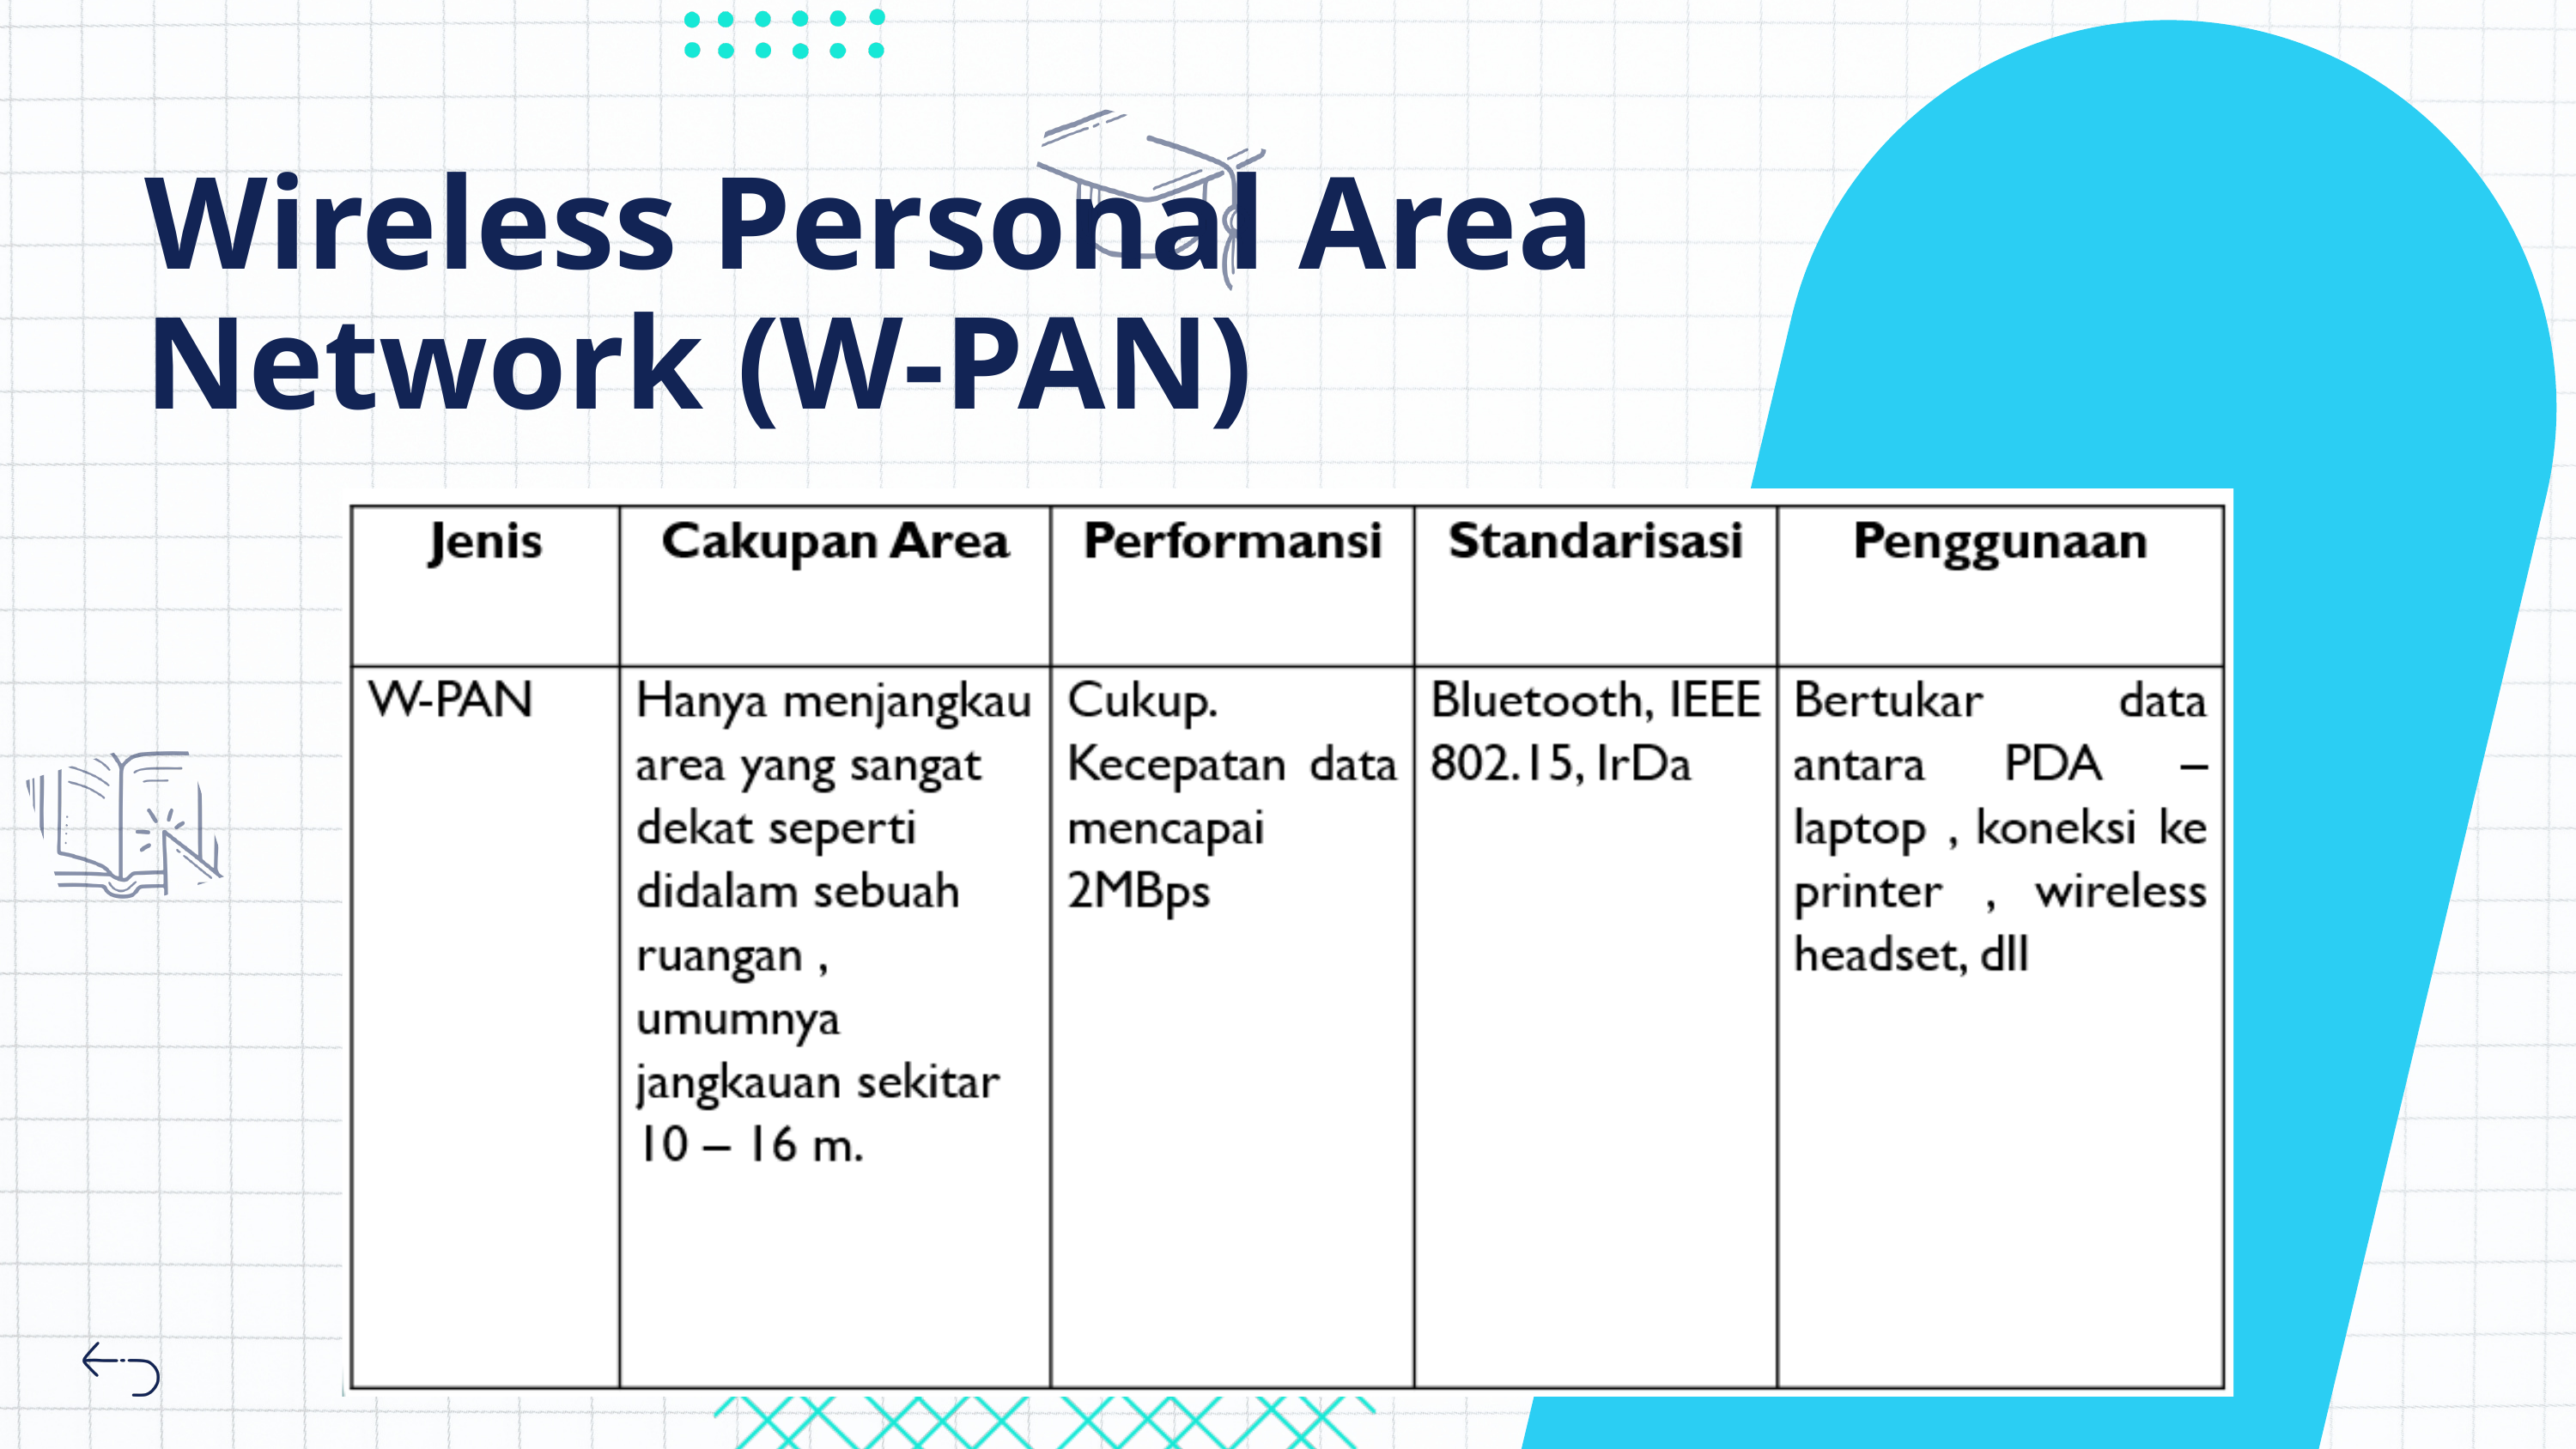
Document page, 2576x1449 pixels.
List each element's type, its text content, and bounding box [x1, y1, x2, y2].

text_box [25, 731, 228, 925]
text_box [683, 0, 886, 60]
text_box [82, 1342, 160, 1397]
text_box [342, 488, 2234, 1397]
text_box [0, 0, 2576, 1449]
text_box [1018, 96, 1267, 294]
text_box [683, 1397, 1406, 1449]
text_box Wireless Personal Area Network (W-PAN) [144, 154, 1844, 435]
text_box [1030, 612, 2576, 1388]
